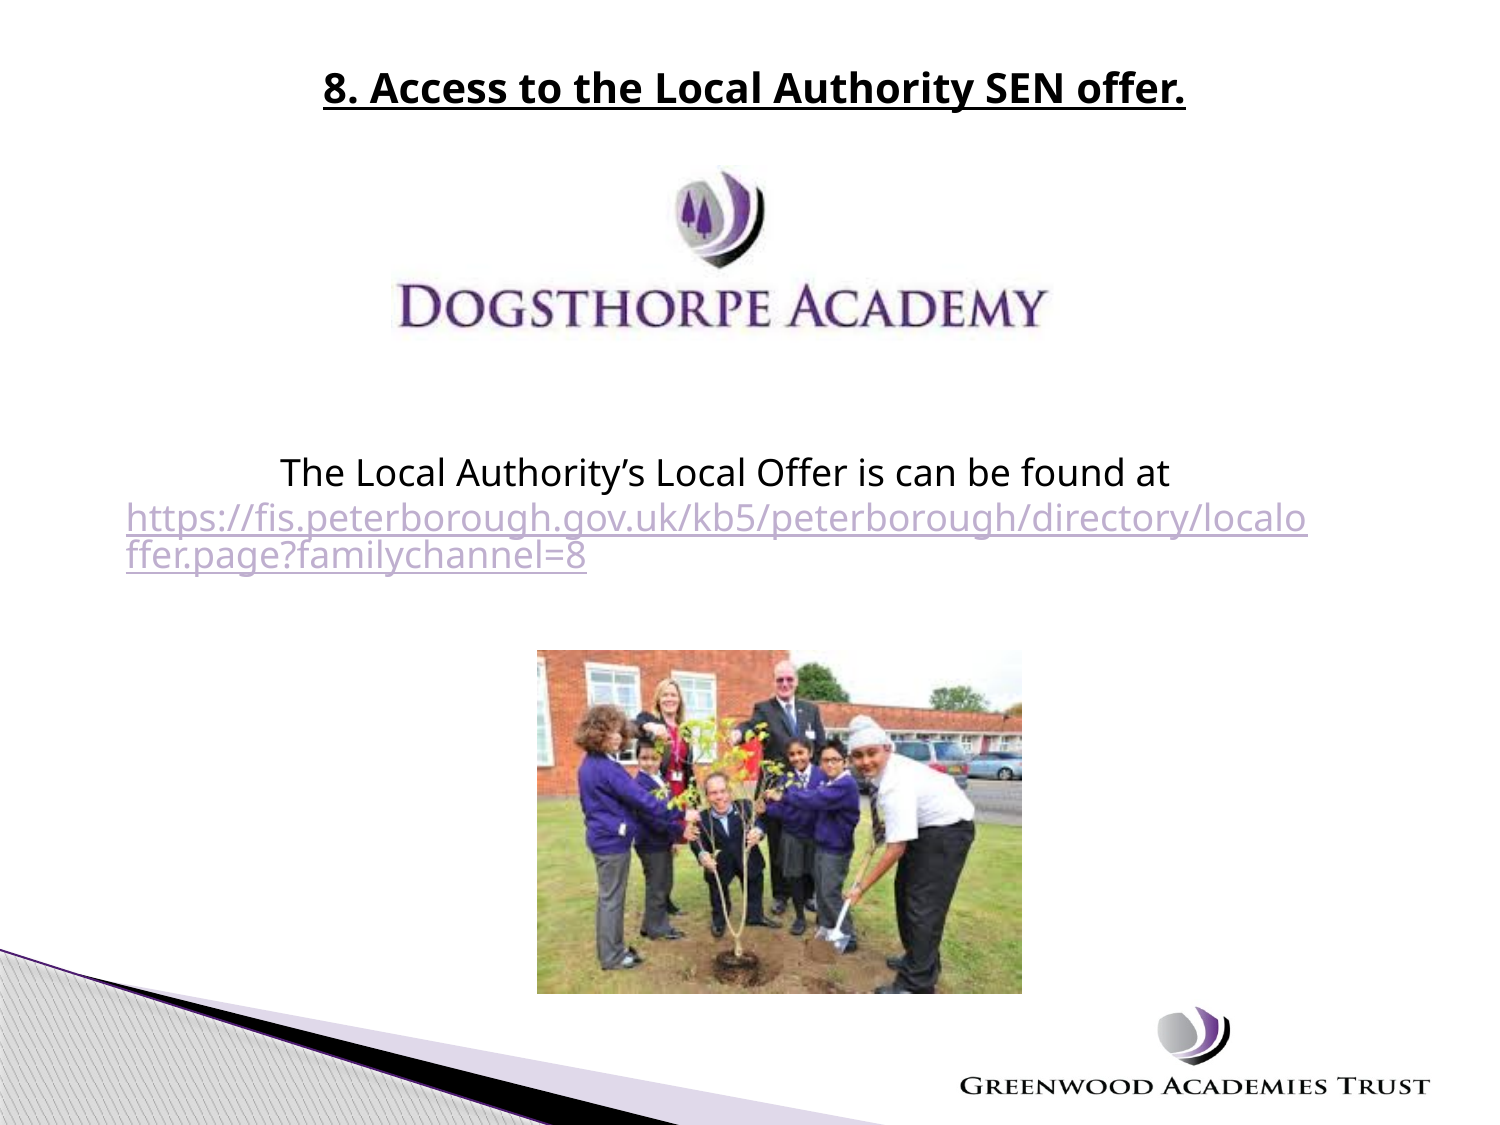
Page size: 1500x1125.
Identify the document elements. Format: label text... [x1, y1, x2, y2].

picture [950, 999, 1439, 1101]
text_box 8. Access to the Local Authority SEN offer. [110, 54, 1399, 165]
picture [537, 650, 1022, 994]
text_box The Local Authority’s Local Offer is can be found at https://fis.peterborough.gov.uk/kb5/peterborough/directory/localoffer.page?familychannel=8 [110, 441, 1341, 597]
picture [390, 165, 1061, 351]
